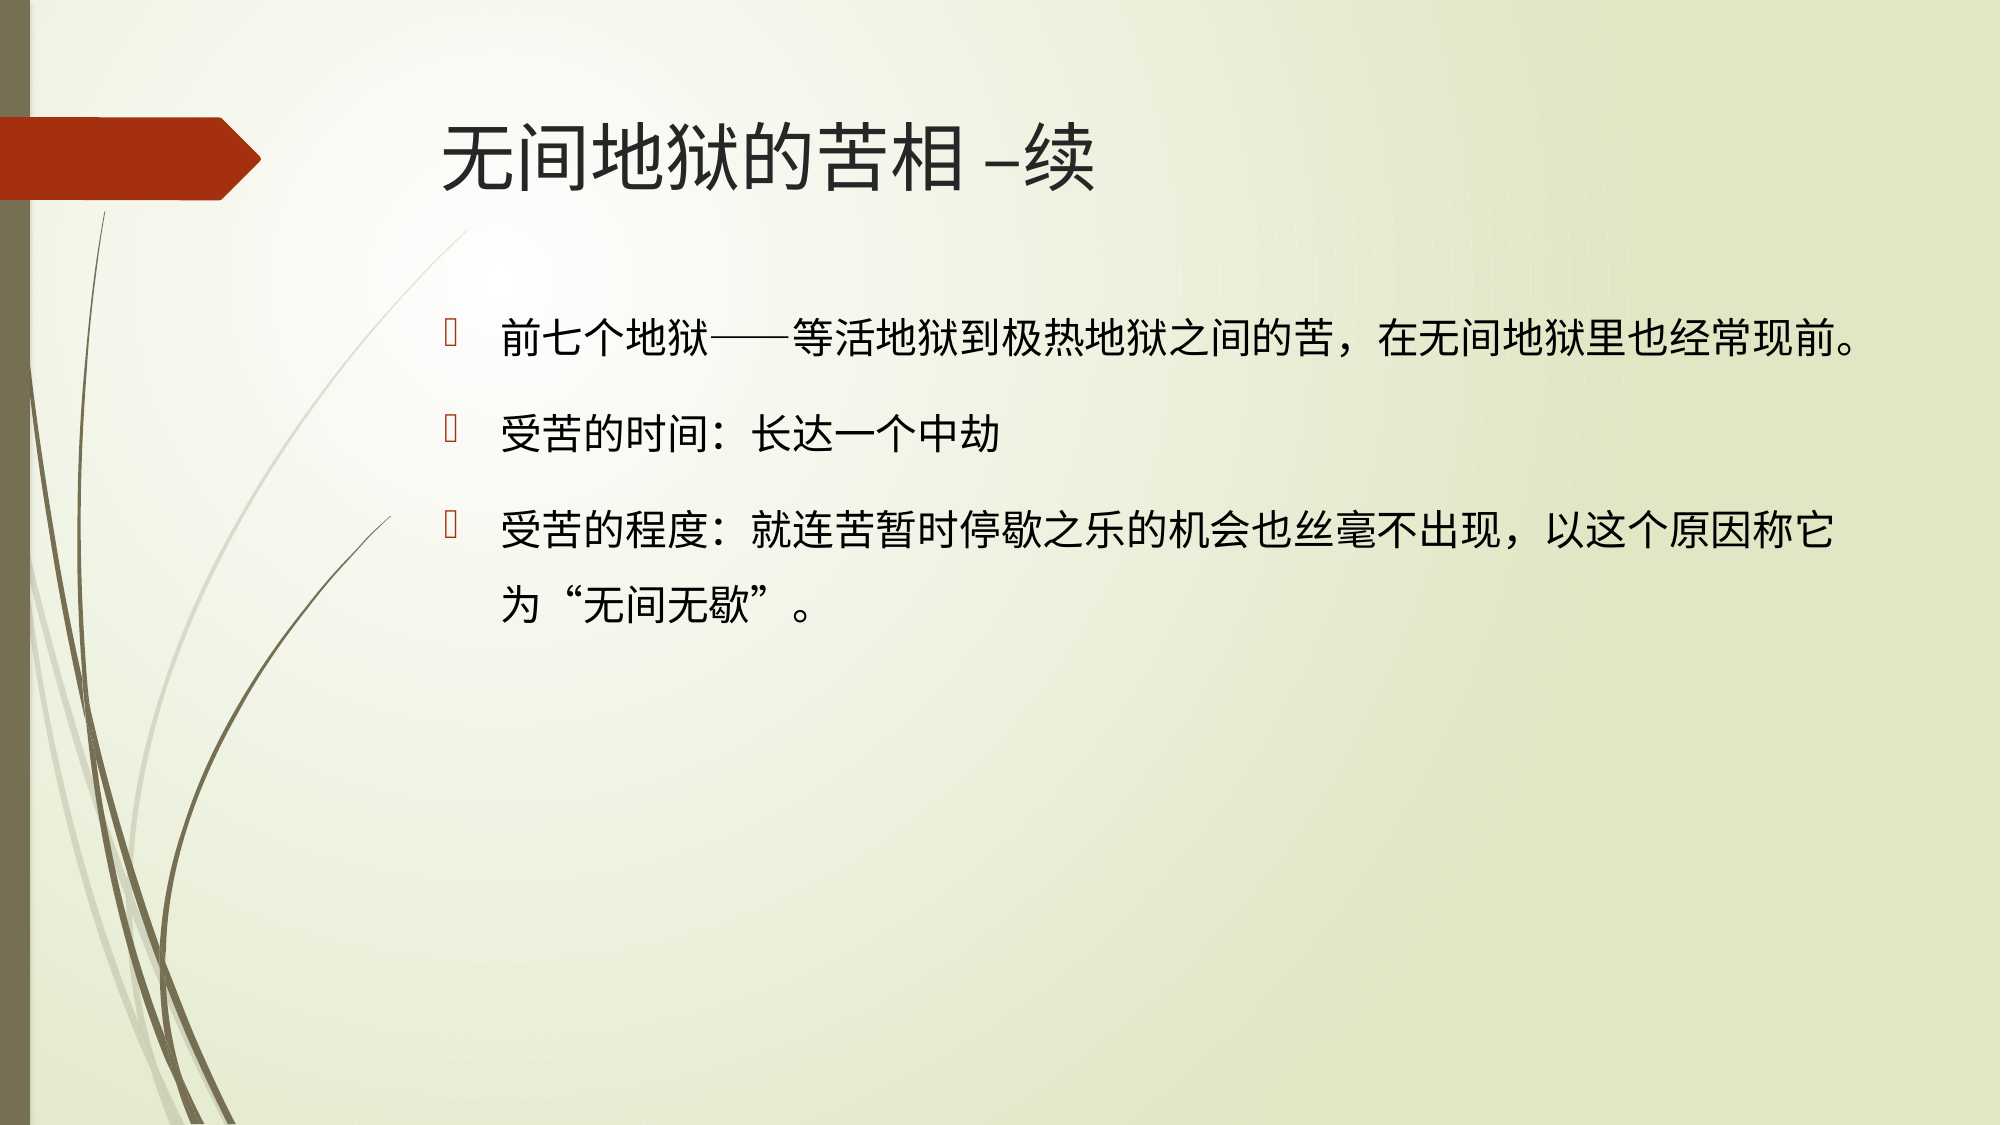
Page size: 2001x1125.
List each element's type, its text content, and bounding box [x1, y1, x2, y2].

title 无间地狱的苦相 –续 [425, 102, 1888, 313]
list 前七个地狱——等活地狱到极热地狱之间的苦，在无间地狱里也经常现前。 受苦的时间：长达一个中劫 受苦的程度：就连苦暂时停歇之乐的机会也丝毫不出现，以这个原因称它为“无间无歇”。 [428, 279, 1892, 899]
